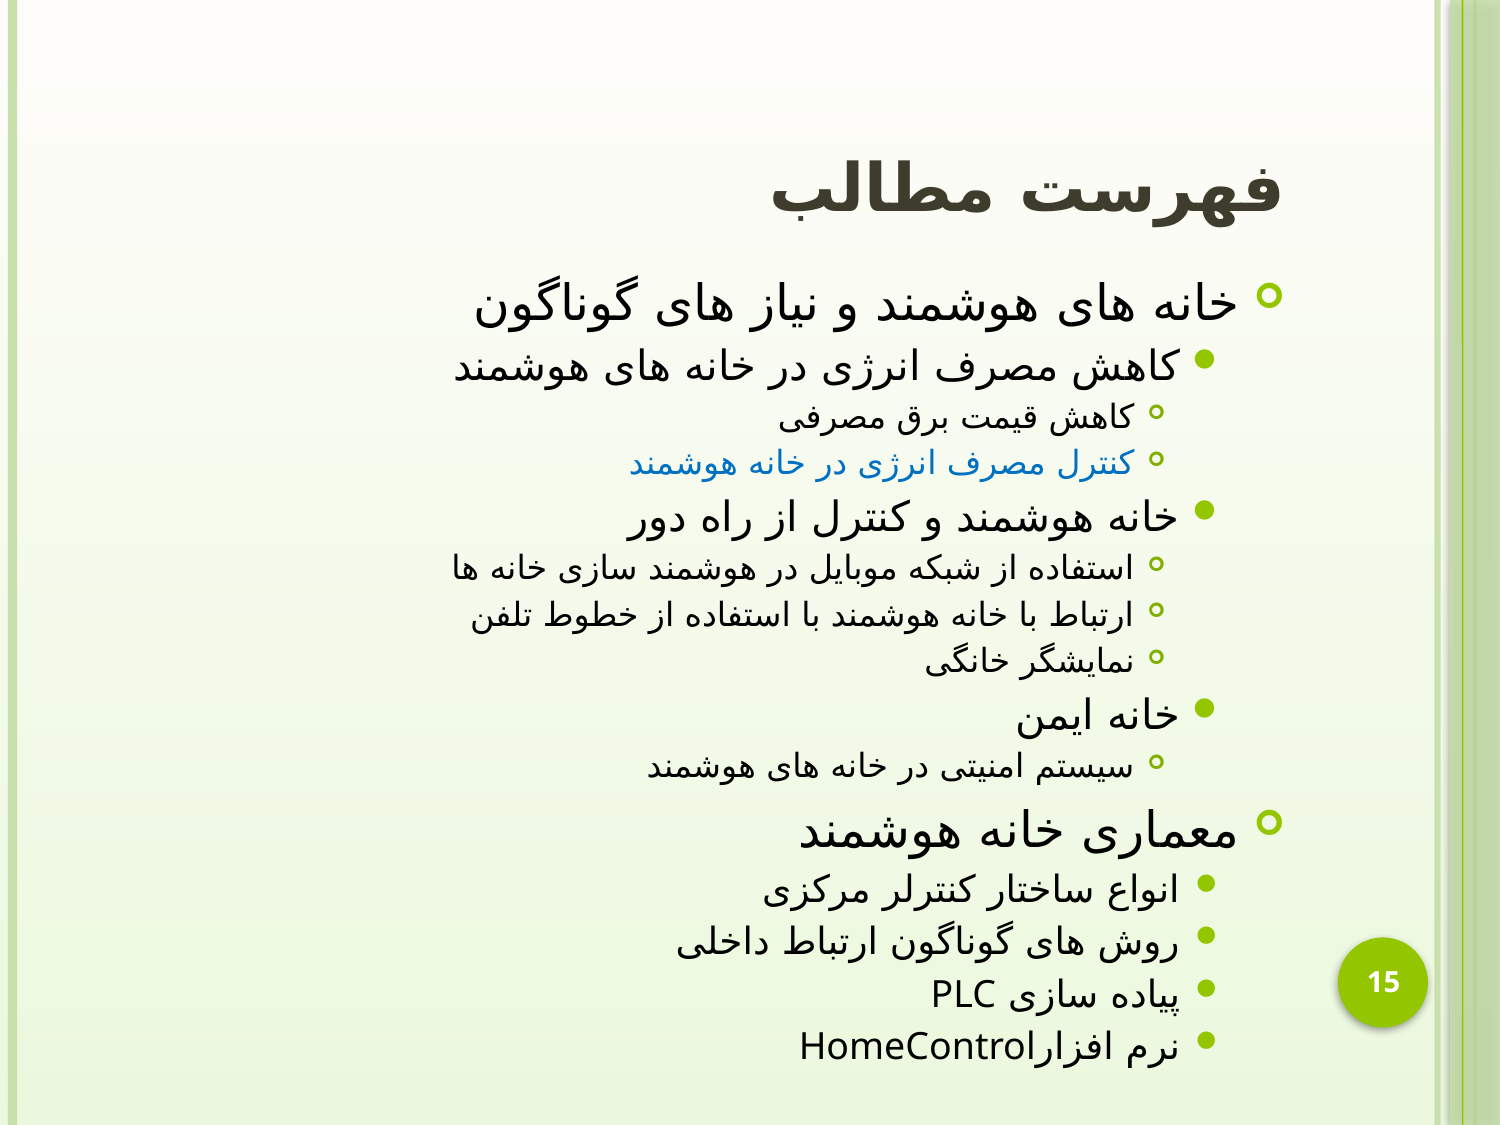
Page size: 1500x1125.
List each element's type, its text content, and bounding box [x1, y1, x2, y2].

list خانه های هوشمند و نیاز های گوناگون کاهش مصرف انرژی در خانه های هوشمند کاهش قیمت برق مصرفی کنترل مصرف انرژی در خانه هوشمند خانه هوشمند و کنترل از راه دور استفاده از شبکه موبایل در هوشمند سازی خانه ها ارتباط با خانه هوشمند با استفاده از خطوط تلفن نمایشگر خانگی خانه ایمن سیستم امنیتی در خانه های هوشمند معماری خانه هوشمند انواع ساختار کنترلر مرکزی روش های گوناگون ارتباط داخلی پیاده سازی PLC نرم افزارHomeControl [75, 262, 1300, 1062]
title فهرست مطالب [75, 45, 1300, 233]
slide_number 15 [1333, 940, 1434, 1027]
